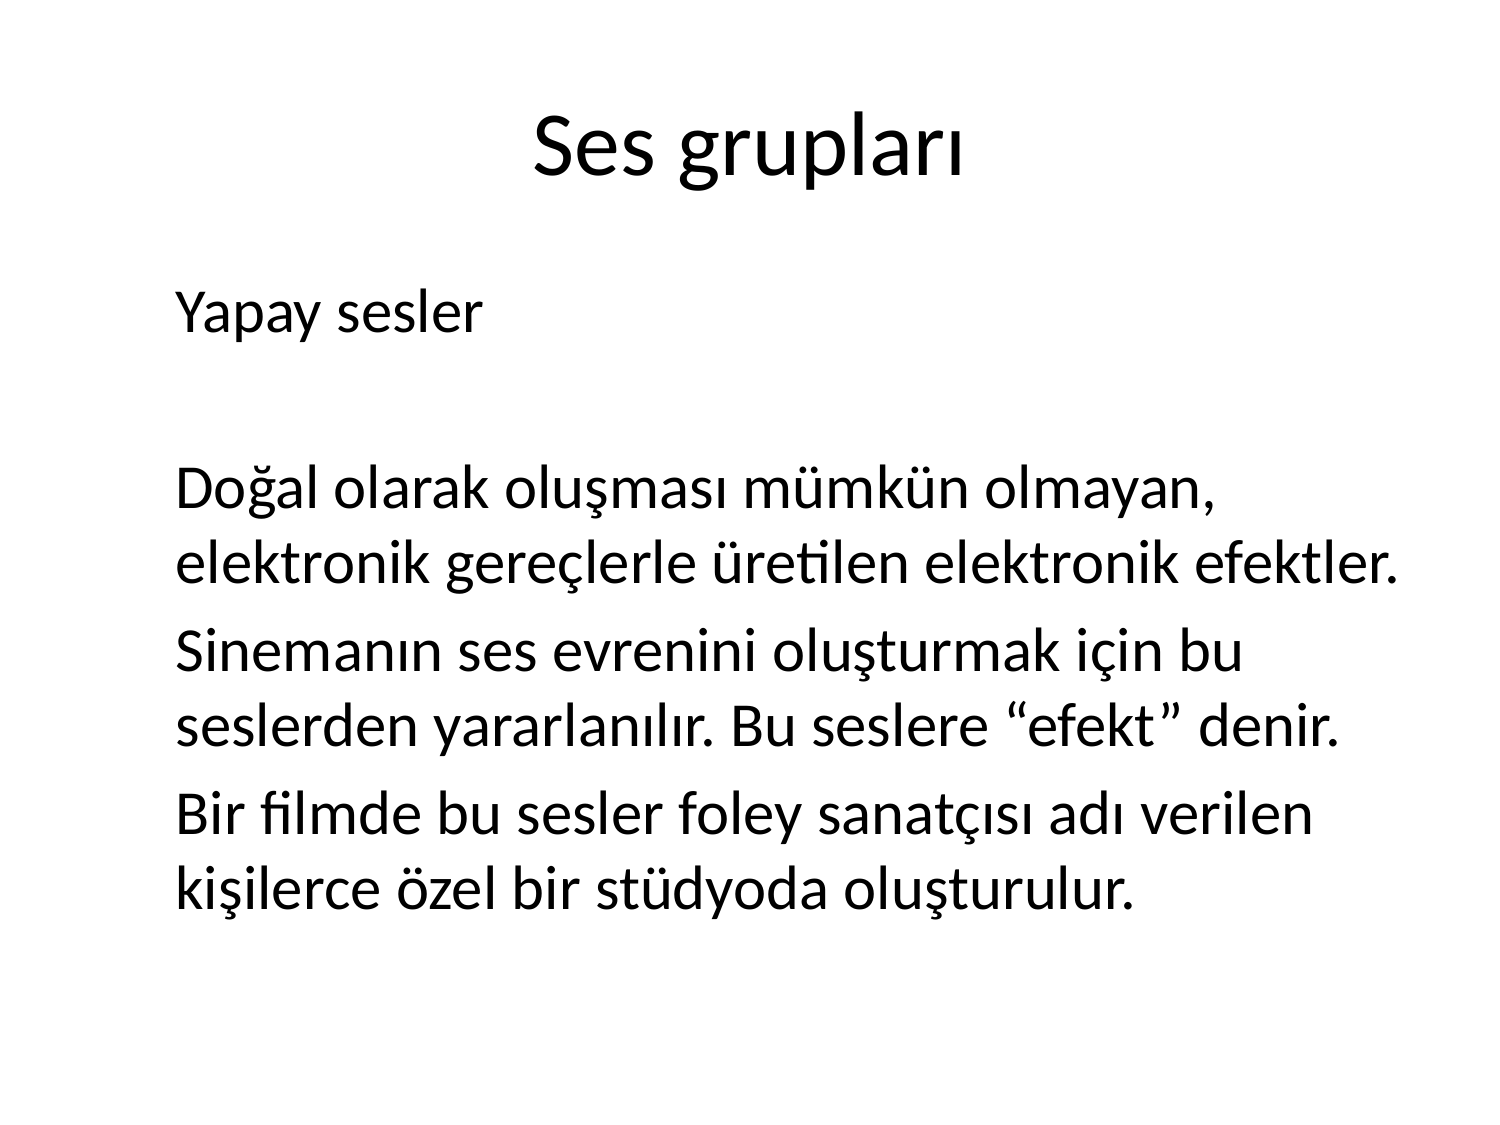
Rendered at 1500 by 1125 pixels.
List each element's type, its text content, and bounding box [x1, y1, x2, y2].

title Ses grupları [75, 45, 1425, 233]
list Yapay sesler Doğal olarak oluşması mümkün olmayan, elektronik gereçlerle üretilen elektronik efektler. Sinemanın ses evrenini oluşturmak için bu seslerden yararlanılır. Bu seslere “efekt” denir. Bir filmde bu sesler foley sanatçısı adı verilen kişilerce özel bir stüdyoda oluşturulur. [75, 262, 1425, 1005]
